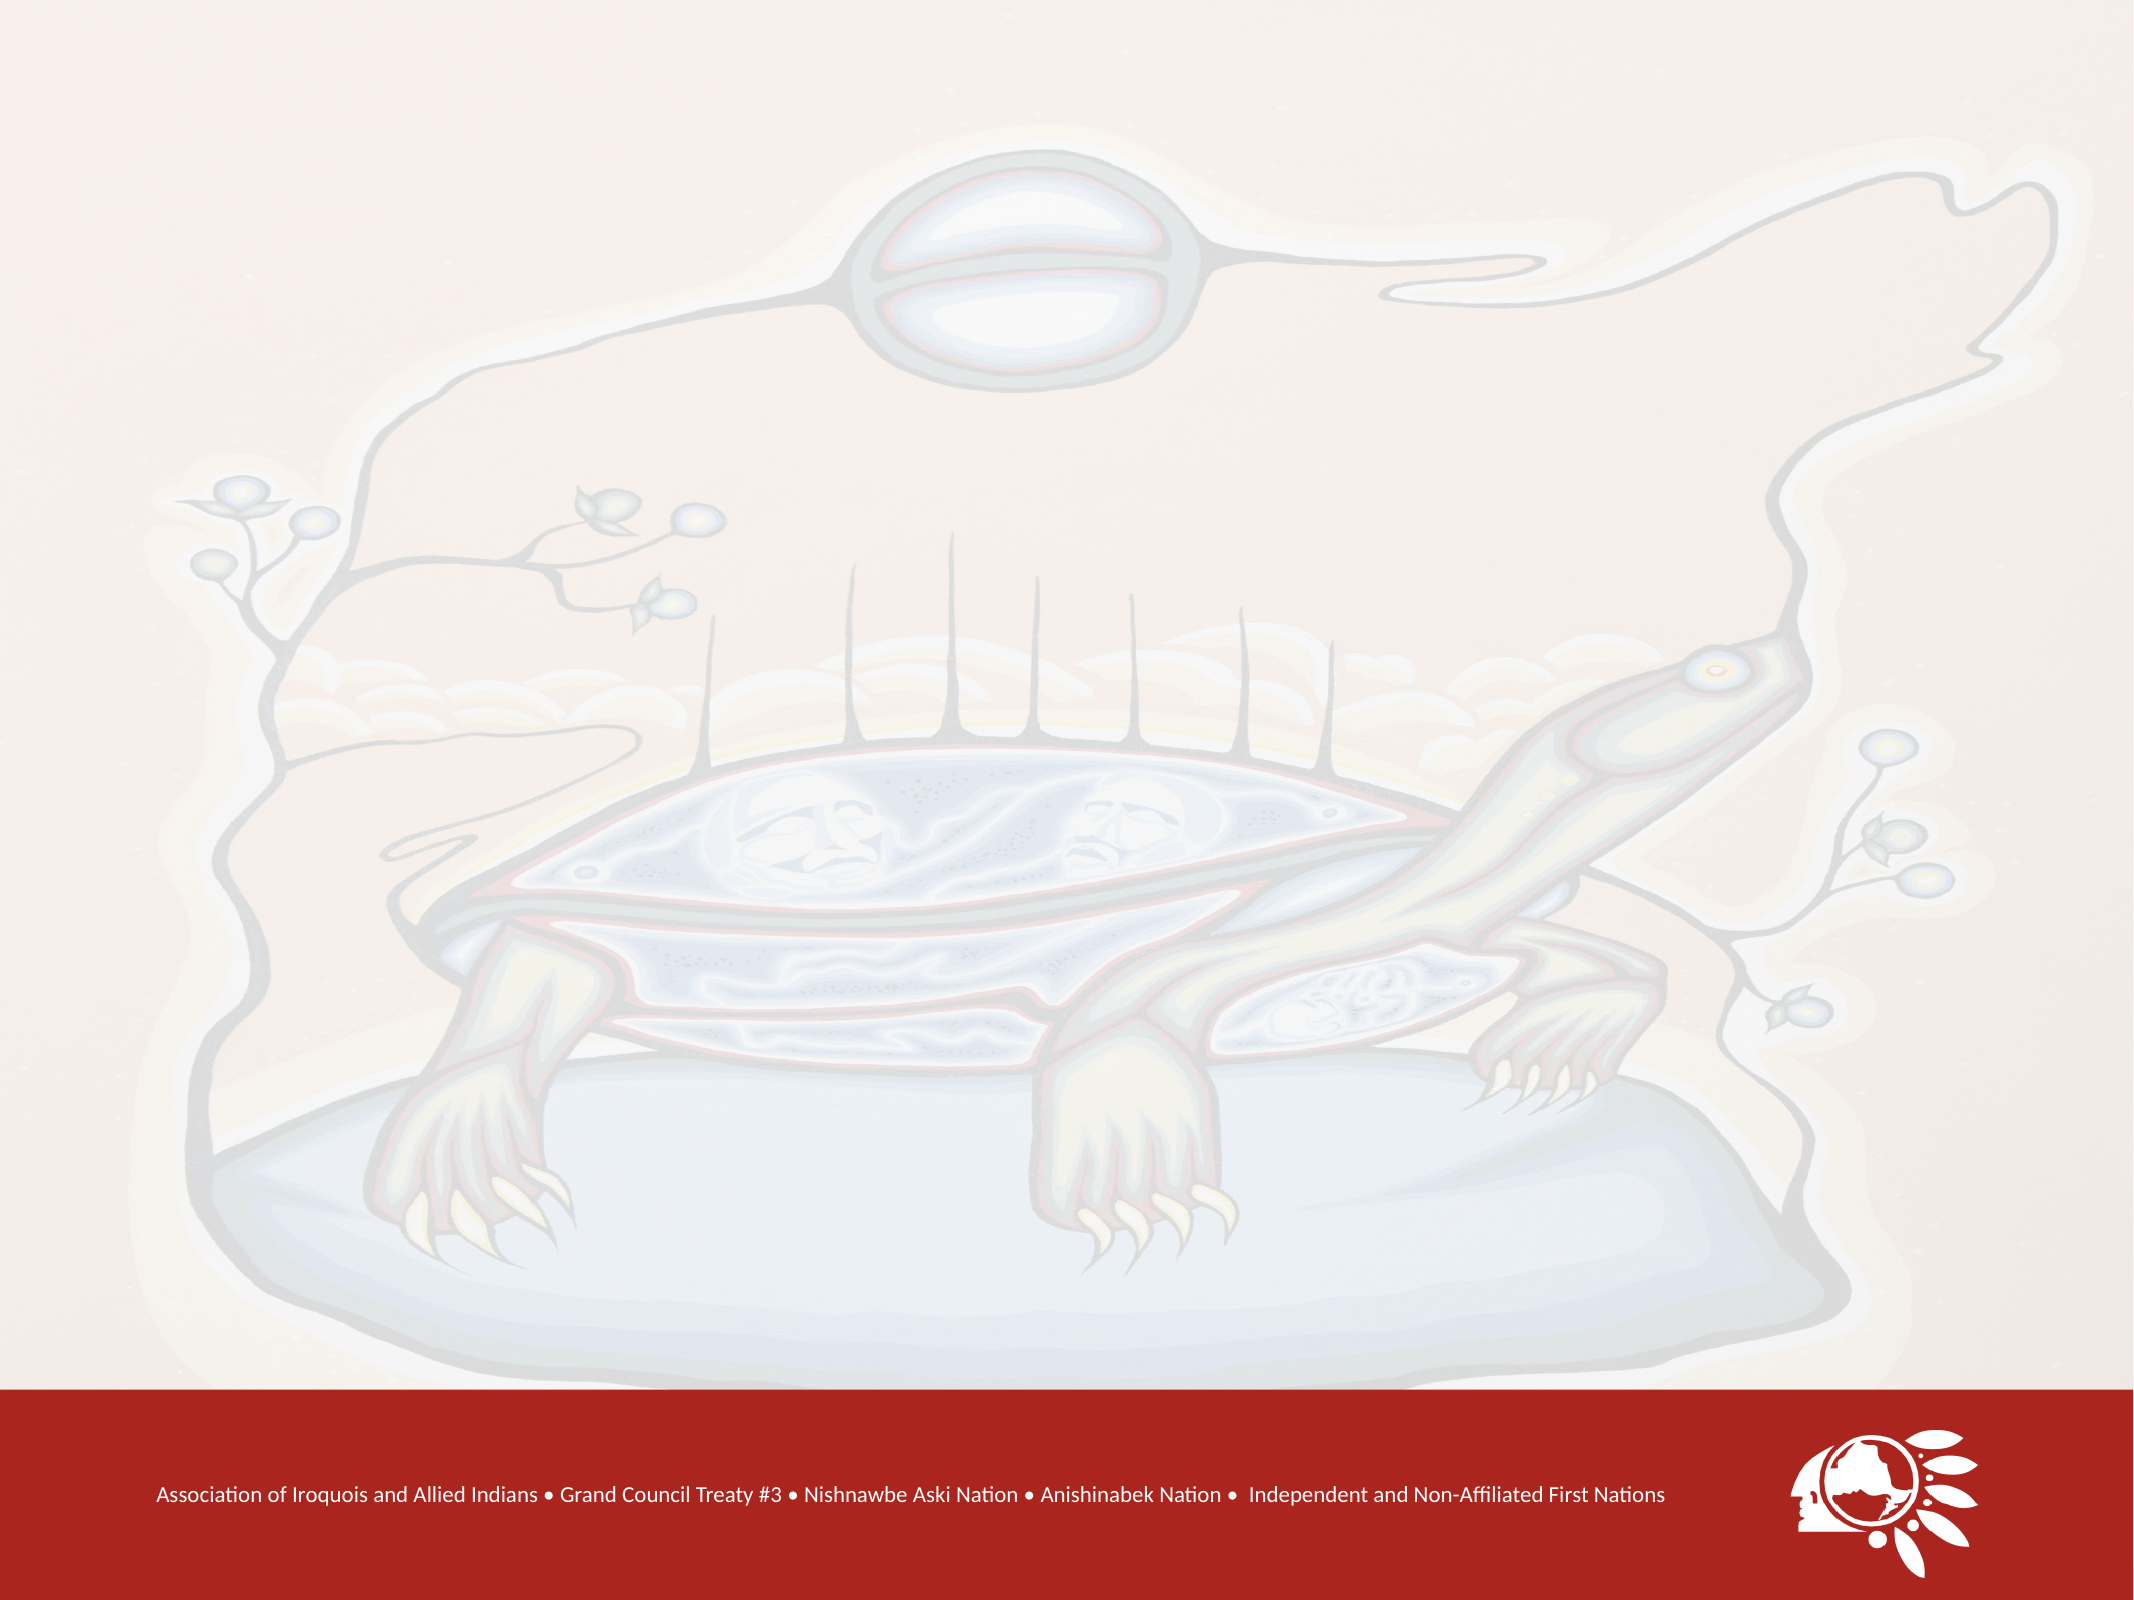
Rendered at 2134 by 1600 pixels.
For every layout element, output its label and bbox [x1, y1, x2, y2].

picture [1790, 1430, 1979, 1578]
